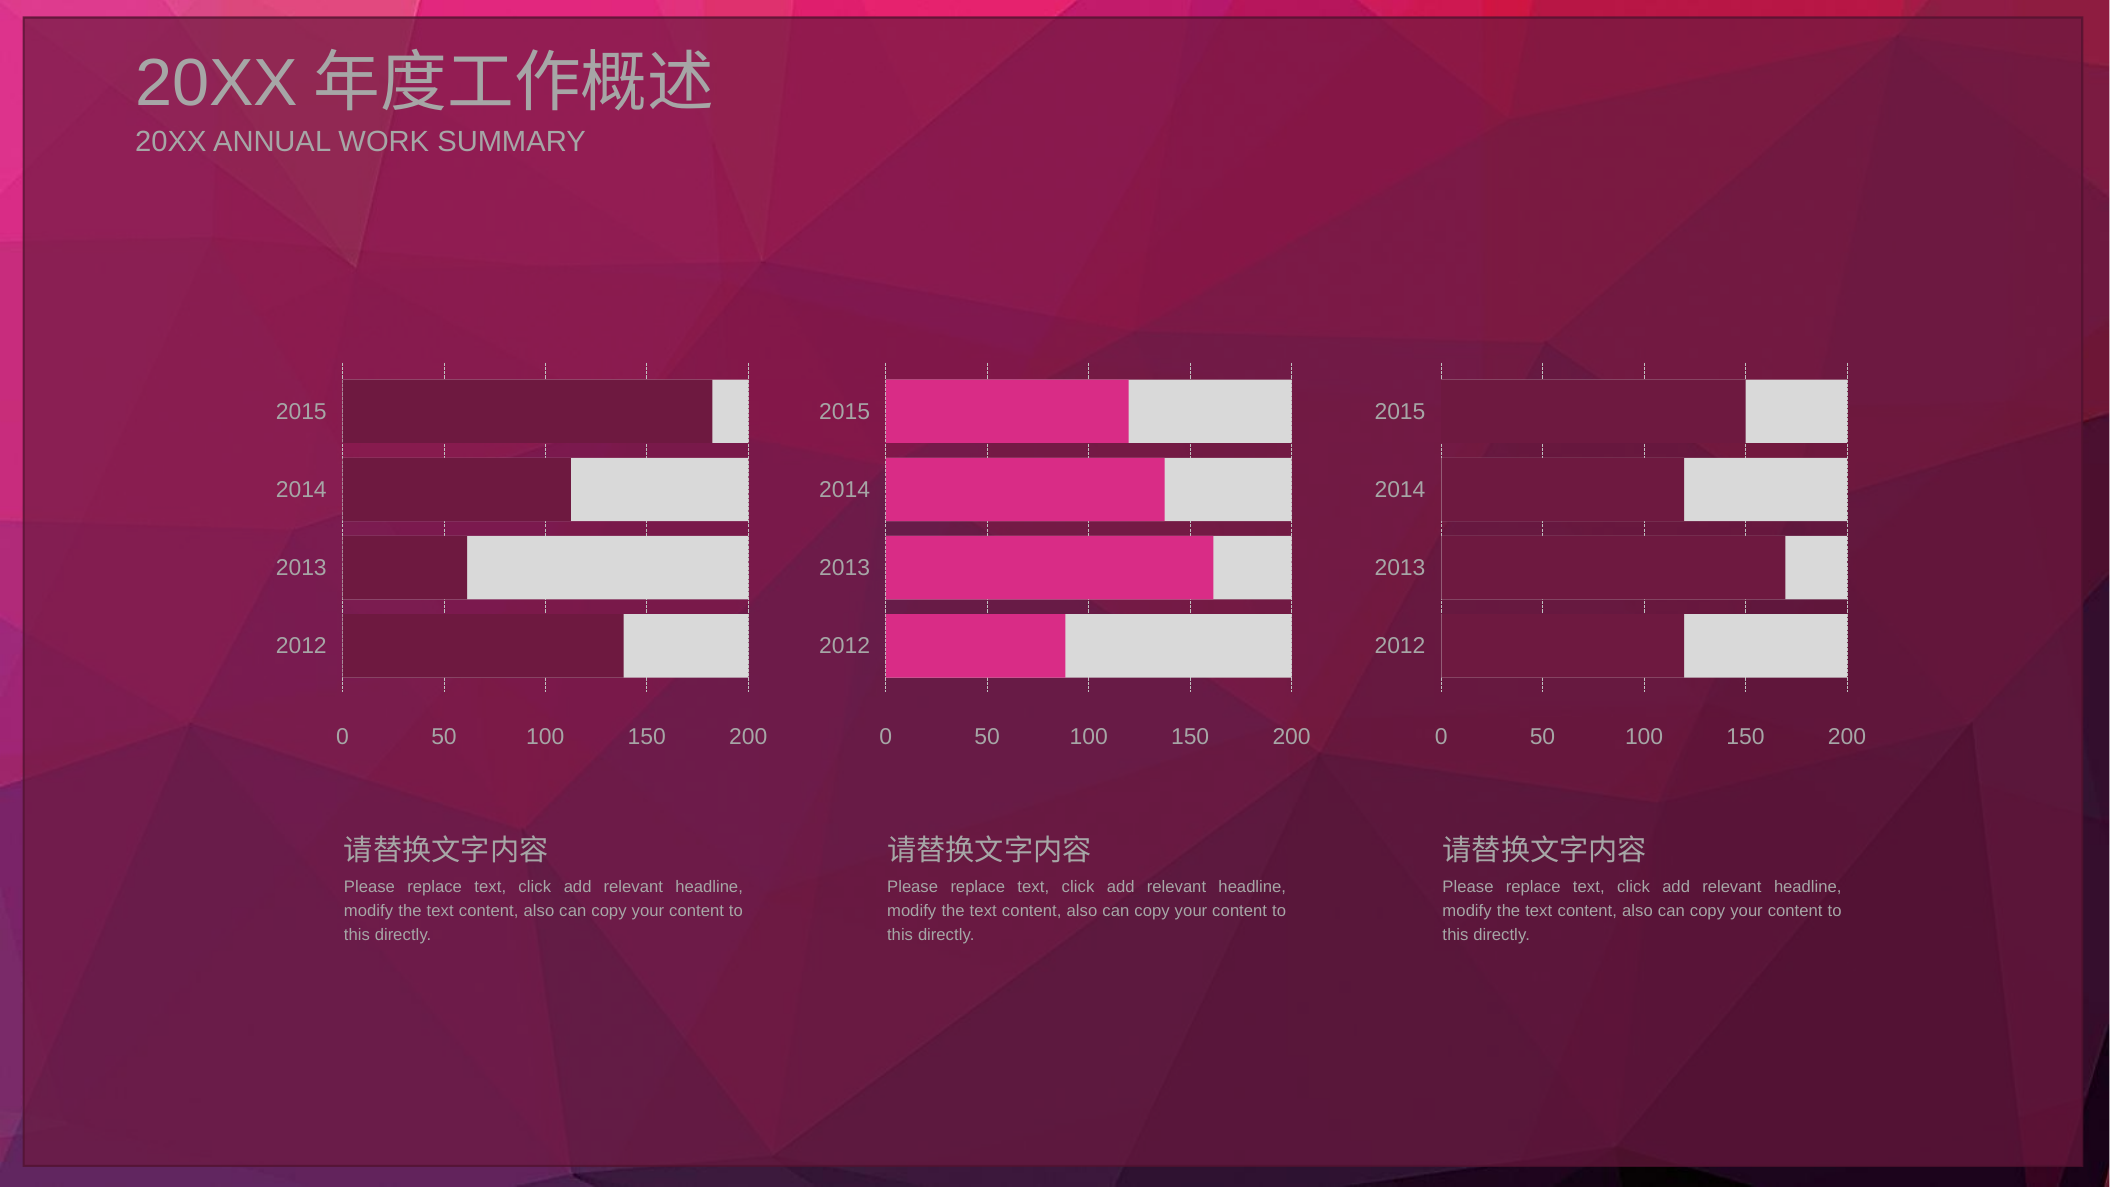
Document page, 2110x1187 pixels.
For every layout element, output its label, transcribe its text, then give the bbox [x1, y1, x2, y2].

text_box 请替换文字内容 [1442, 823, 1716, 866]
text_box 请替换文字内容 [343, 823, 617, 866]
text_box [260, 362, 783, 758]
text_box Please replace text, click add relevant headline, modify the text content, also can copy your content to this directly. [887, 871, 1287, 944]
text_box 20XX ANNUAL WORK SUMMARY [135, 122, 596, 158]
text_box Please replace text, click add relevant headline, modify the text content, also can copy your content to this directly. [1442, 871, 1843, 944]
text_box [1358, 362, 1882, 758]
text_box 20XX年度工作概述 [135, 38, 783, 119]
text_box Please replace text, click add relevant headline, modify the text content, also can copy your content to this directly. [343, 871, 744, 944]
picture [0, 0, 2110, 1187]
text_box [803, 362, 1327, 758]
text_box 请替换文字内容 [887, 823, 1161, 866]
